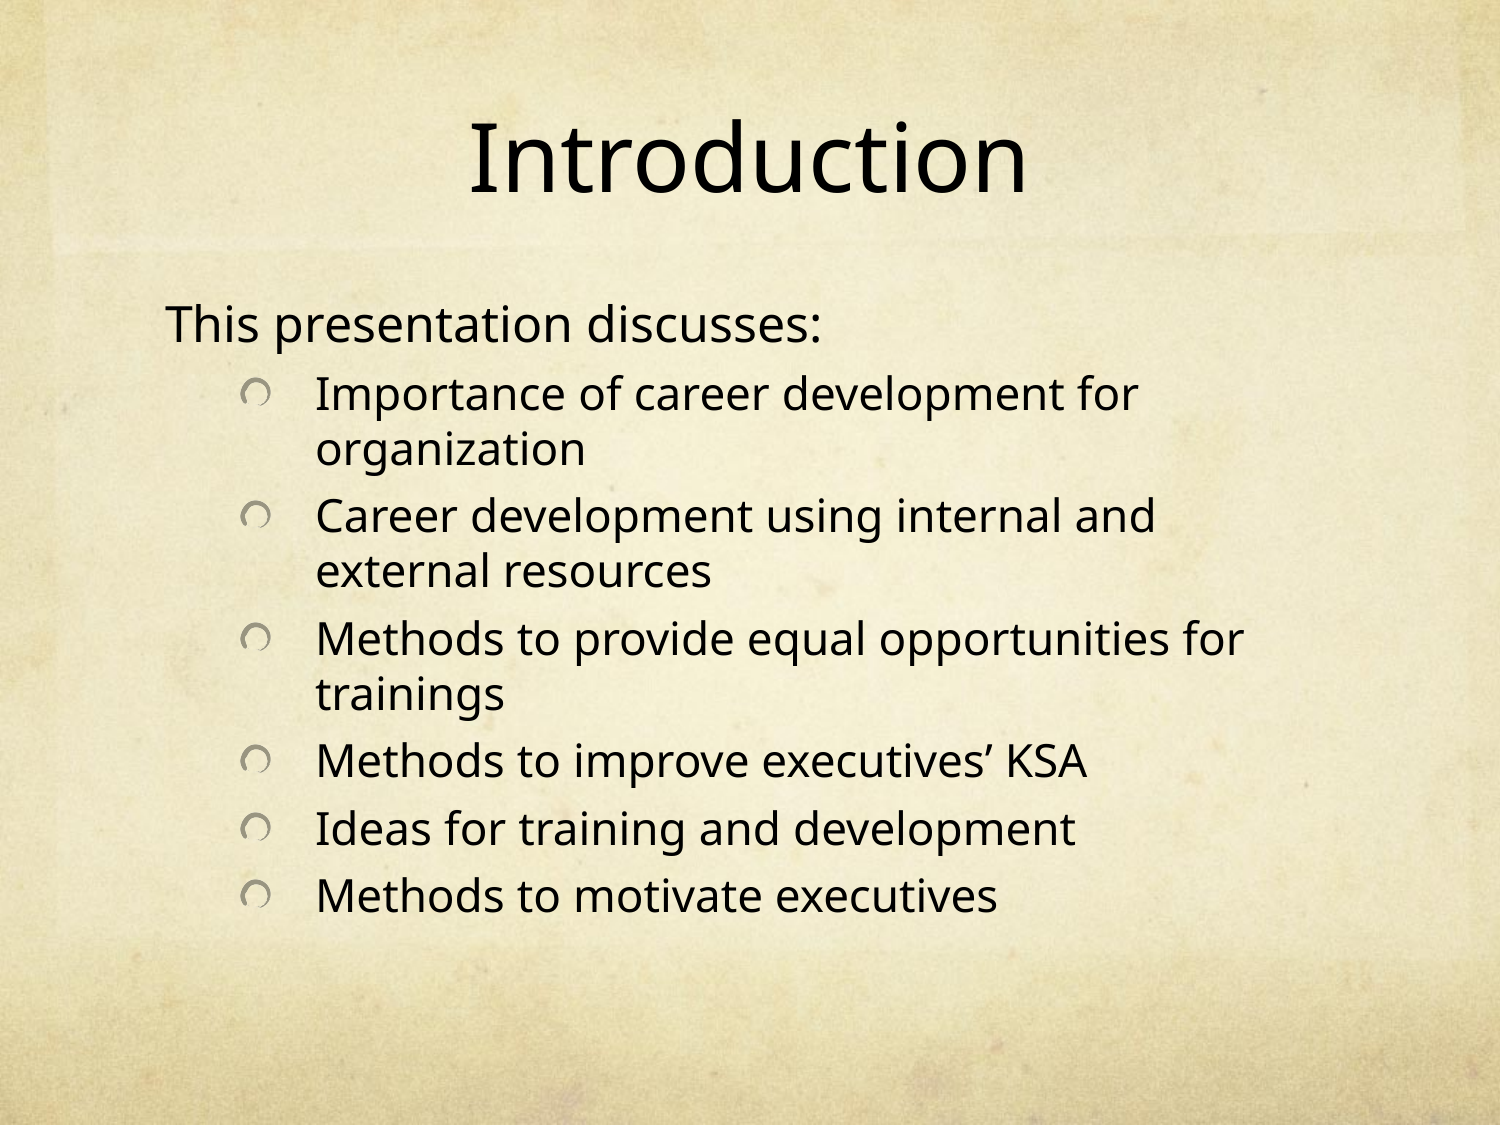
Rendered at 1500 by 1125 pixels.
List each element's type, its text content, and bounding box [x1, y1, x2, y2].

title Introduction [150, 82, 1350, 225]
picture [0, 0, 1500, 1125]
list This presentation discusses: Importance of career development for organization Career development using internal and external resources Methods to provide equal opportunities for trainings Methods to improve executives’ KSA Ideas for training and development Methods to motivate executives [150, 284, 1350, 950]
